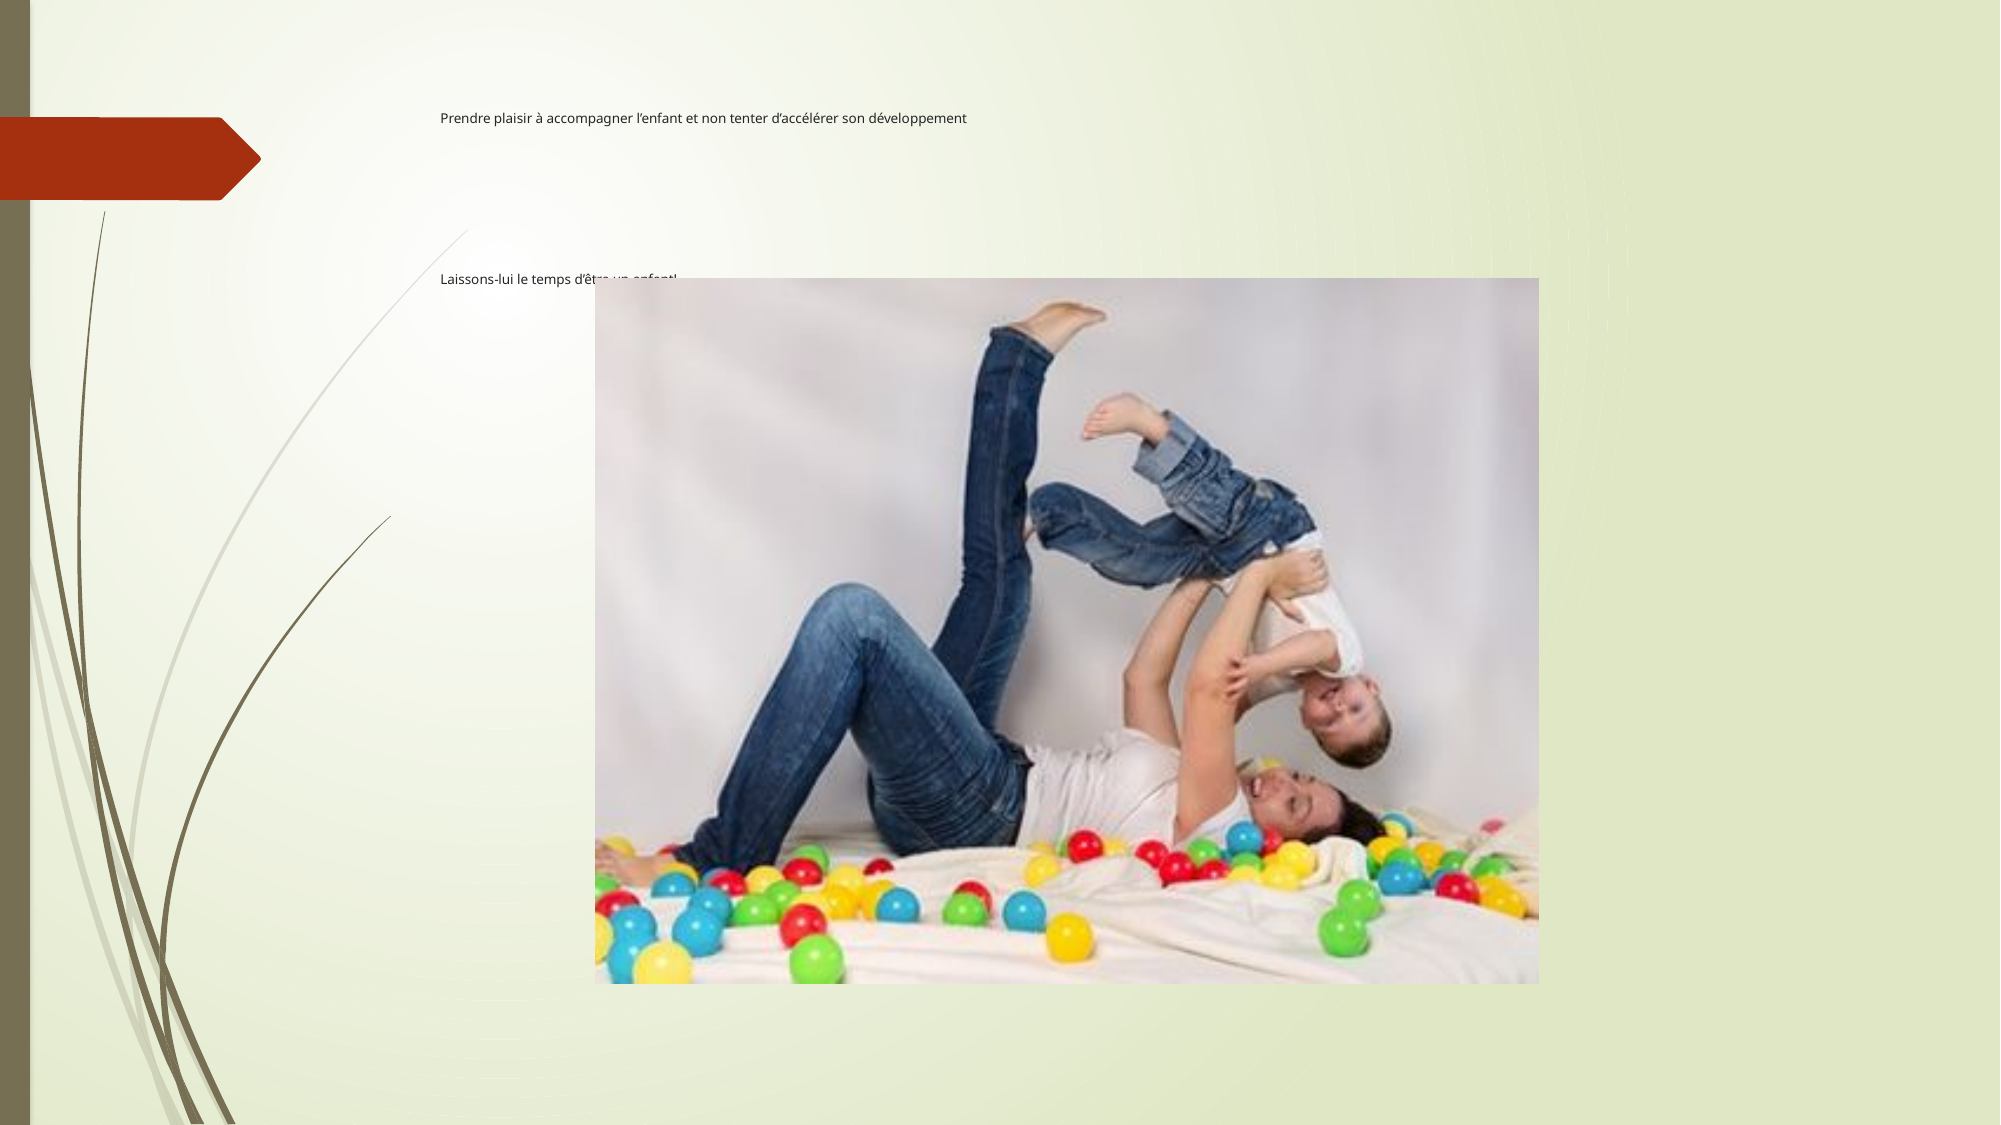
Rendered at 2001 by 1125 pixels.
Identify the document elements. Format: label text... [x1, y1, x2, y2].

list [595, 277, 1539, 984]
title Prendre plaisir à accompagner l’enfant et non tenter d’accélérer son développement Laissons-lui le temps d’être un enfant! [425, 102, 1888, 313]
